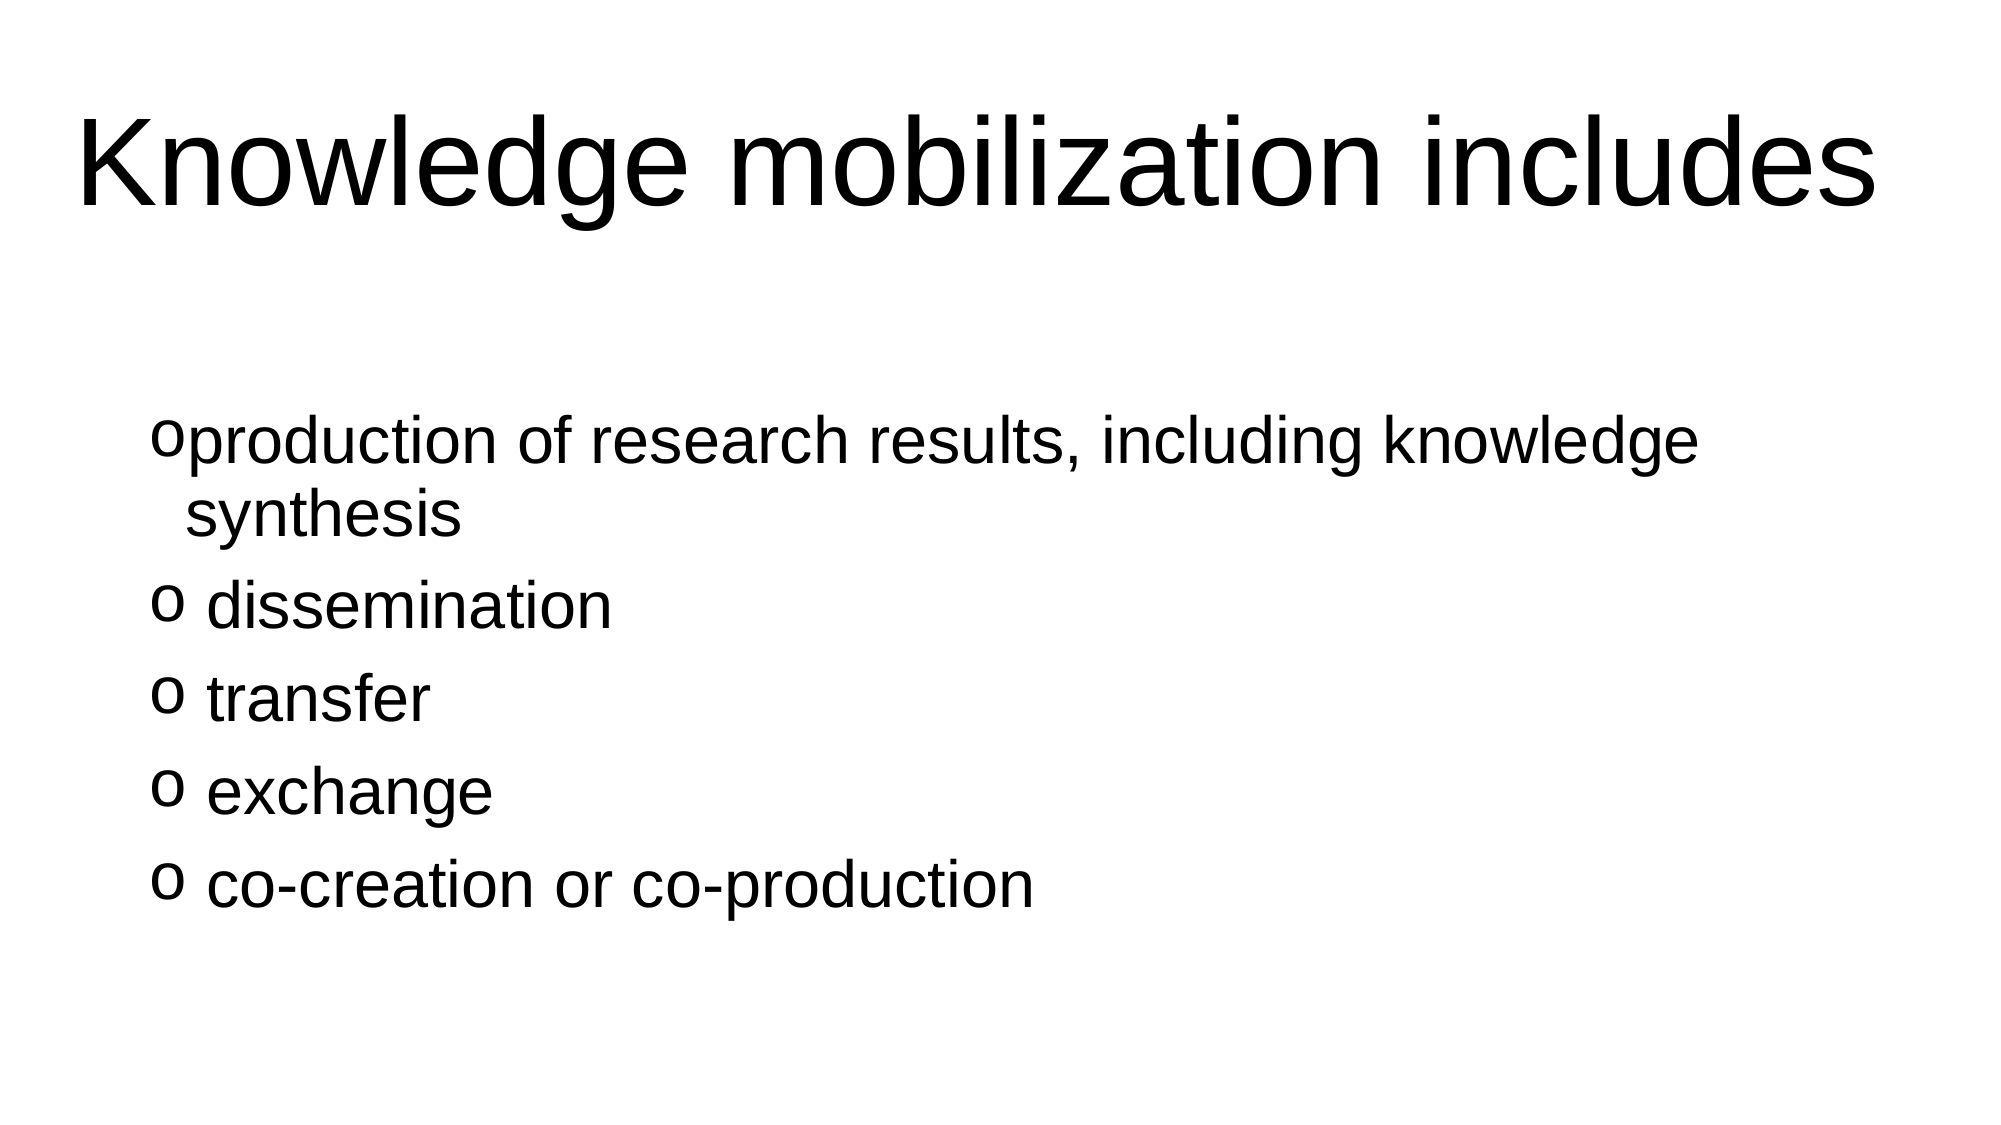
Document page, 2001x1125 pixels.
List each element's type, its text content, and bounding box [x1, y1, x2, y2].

title Knowledge mobilization includes [46, 59, 1943, 271]
list production of research results, including knowledge synthesis dissemination transfer exchange co-creation or co-production [132, 297, 1943, 947]
